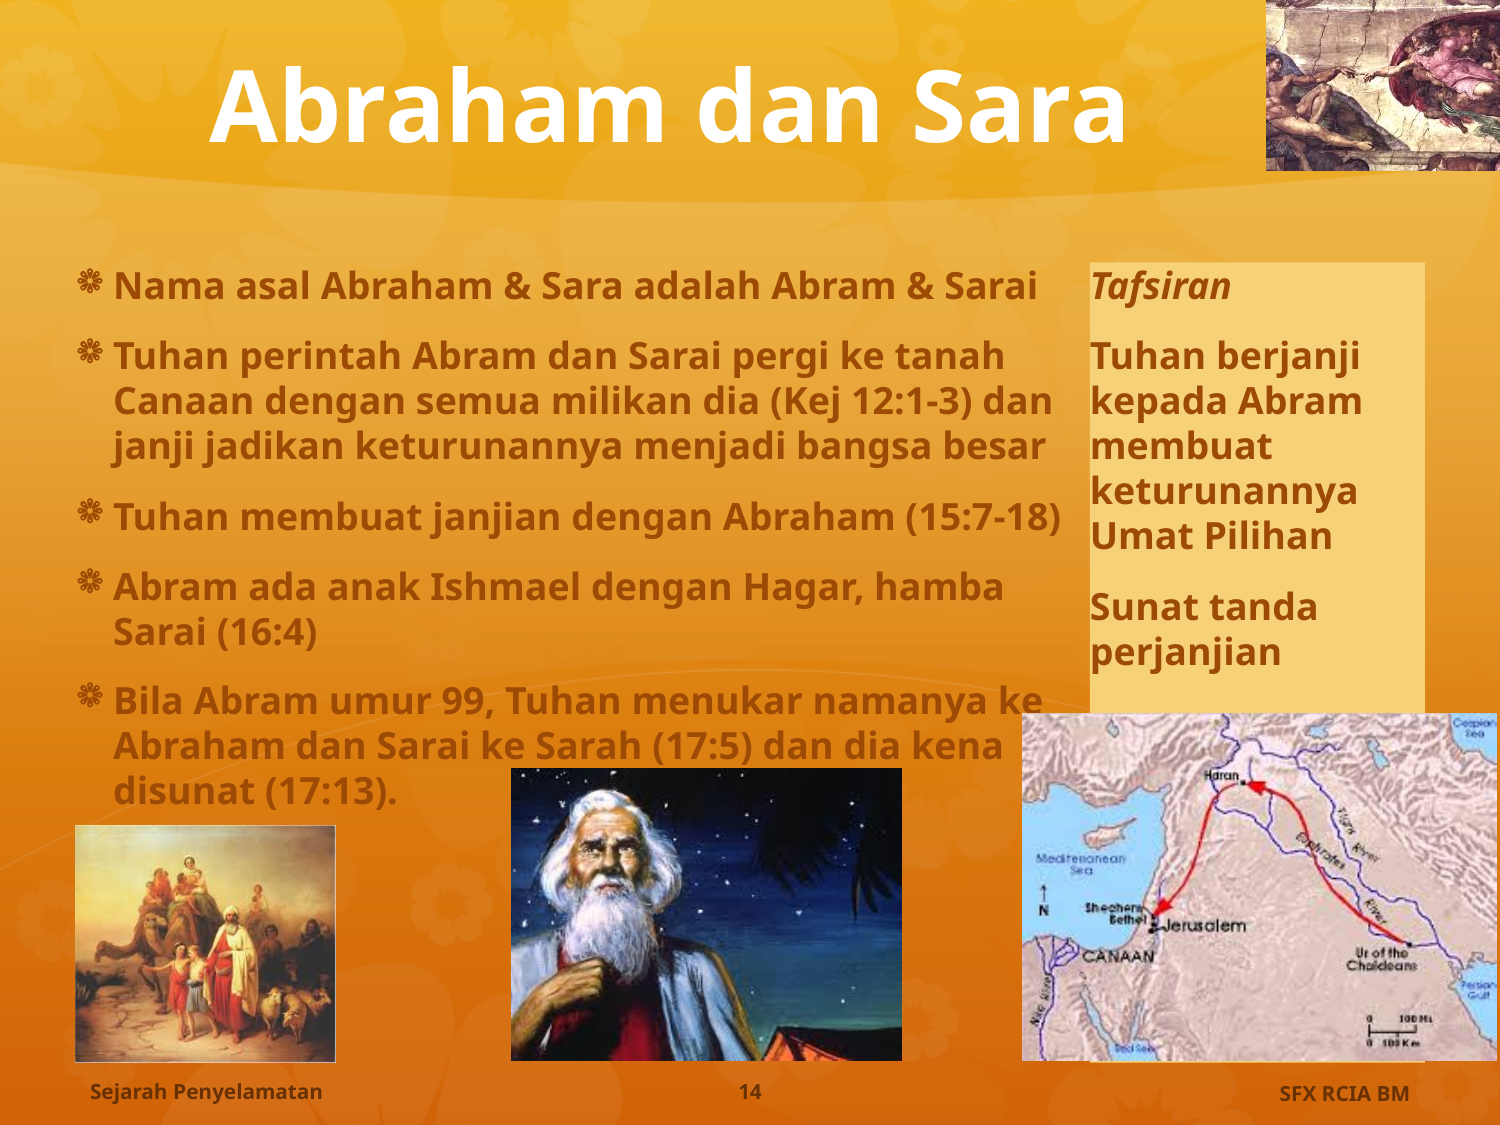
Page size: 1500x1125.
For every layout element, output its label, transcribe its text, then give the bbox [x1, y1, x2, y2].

slide_number SFX RCIA BM [900, 1062, 1425, 1123]
list Nama asal Abraham & Sara adalah Abram & Sarai Tuhan perintah Abram dan Sarai pergi ke tanah Canaan dengan semua milikan dia (Kej 12:1-3) dan janji jadikan keturunannya menjadi bangsa besar Tuhan membuat janjian dengan Abraham (15:7-18) Abram ada anak Ishmael dengan Hagar, hamba Sarai (16:4) Bila Abram umur 99, Tuhan menukar namanya ke Abraham dan Sarai ke Sarah (17:5) dan dia kena disunat (17:13). [75, 262, 1068, 1062]
footer Sejarah Penyelamatan [75, 1062, 600, 1123]
picture [0, 0, 1500, 1125]
slide_number 14 [706, 1073, 794, 1123]
list Tafsiran Tuhan berjanji kepada Abram membuat keturunannya Umat Pilihan Sunat tanda perjanjian [1089, 262, 1425, 703]
title Abraham dan Sara [75, 14, 1267, 203]
